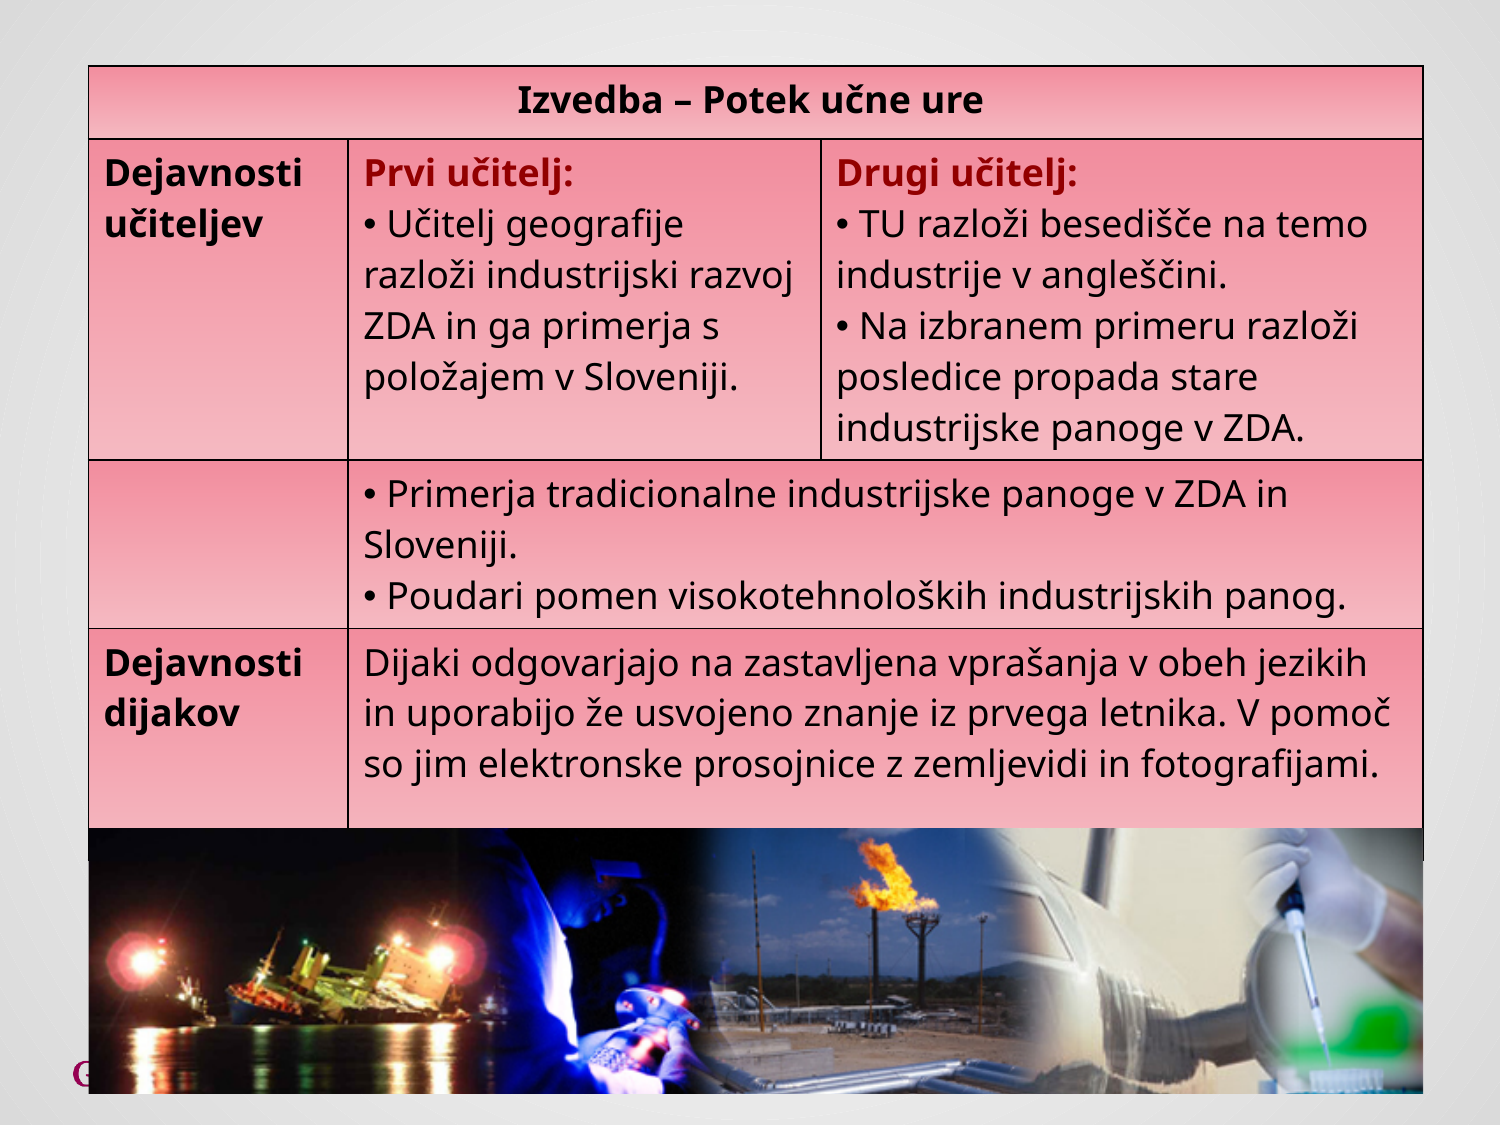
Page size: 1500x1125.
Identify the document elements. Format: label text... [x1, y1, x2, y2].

table_cell Drugi učitelj: TU razloži besedišče na temo industrije v angleščini. Na izbranem primeru razloži posledice propada stare industrijske panoge v ZDA. [822, 140, 1422, 459]
table_cell Dejavnosti učiteljev [89, 140, 347, 459]
table_cell Dejavnosti dijakov [89, 629, 347, 826]
table_cell Primerja tradicionalne industrijske panoge v ZDA in Sloveniji. Poudari pomen visokotehnoloških industrijskih panog. [349, 461, 1422, 628]
picture [70, 827, 1424, 1095]
table_cell Prvi učitelj: Učitelj geografije razloži industrijski razvoj ZDA in ga primerja s položajem v Sloveniji. [349, 140, 820, 459]
table_cell [89, 461, 347, 628]
table_cell Dijaki odgovarjajo na zastavljena vprašanja v obeh jezikih in uporabijo že usvojeno znanje iz prvega letnika. V pomoč so jim elektronske prosojnice z zemljevidi in fotografijami. [349, 629, 1422, 826]
table_header Izvedba – Potek učne ure [89, 67, 1422, 138]
